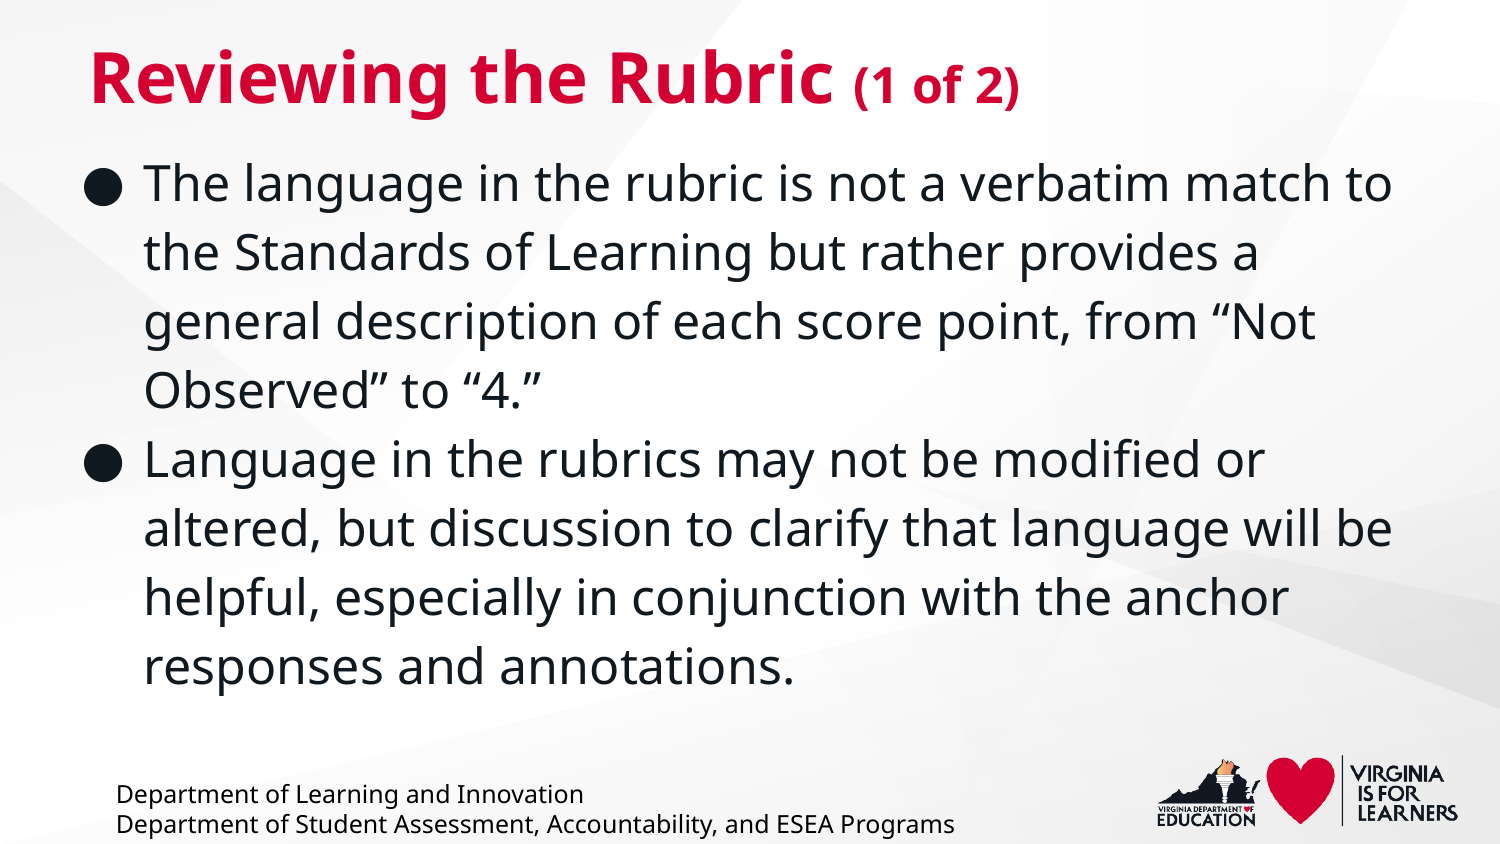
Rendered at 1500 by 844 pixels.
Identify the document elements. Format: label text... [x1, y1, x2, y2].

list The language in the rubric is not a verbatim match to the Standards of Learning but rather provides a general description of each score point, from “Not Observed” to “4.” Language in the rubrics may not be modified or altered, but discussion to clarify that language will be helpful, especially in conjunction with the anchor responses and annotations. [53, 127, 1416, 688]
title Reviewing the Rubric (1 of 2) [73, 18, 1472, 113]
picture [0, 0, 1500, 844]
